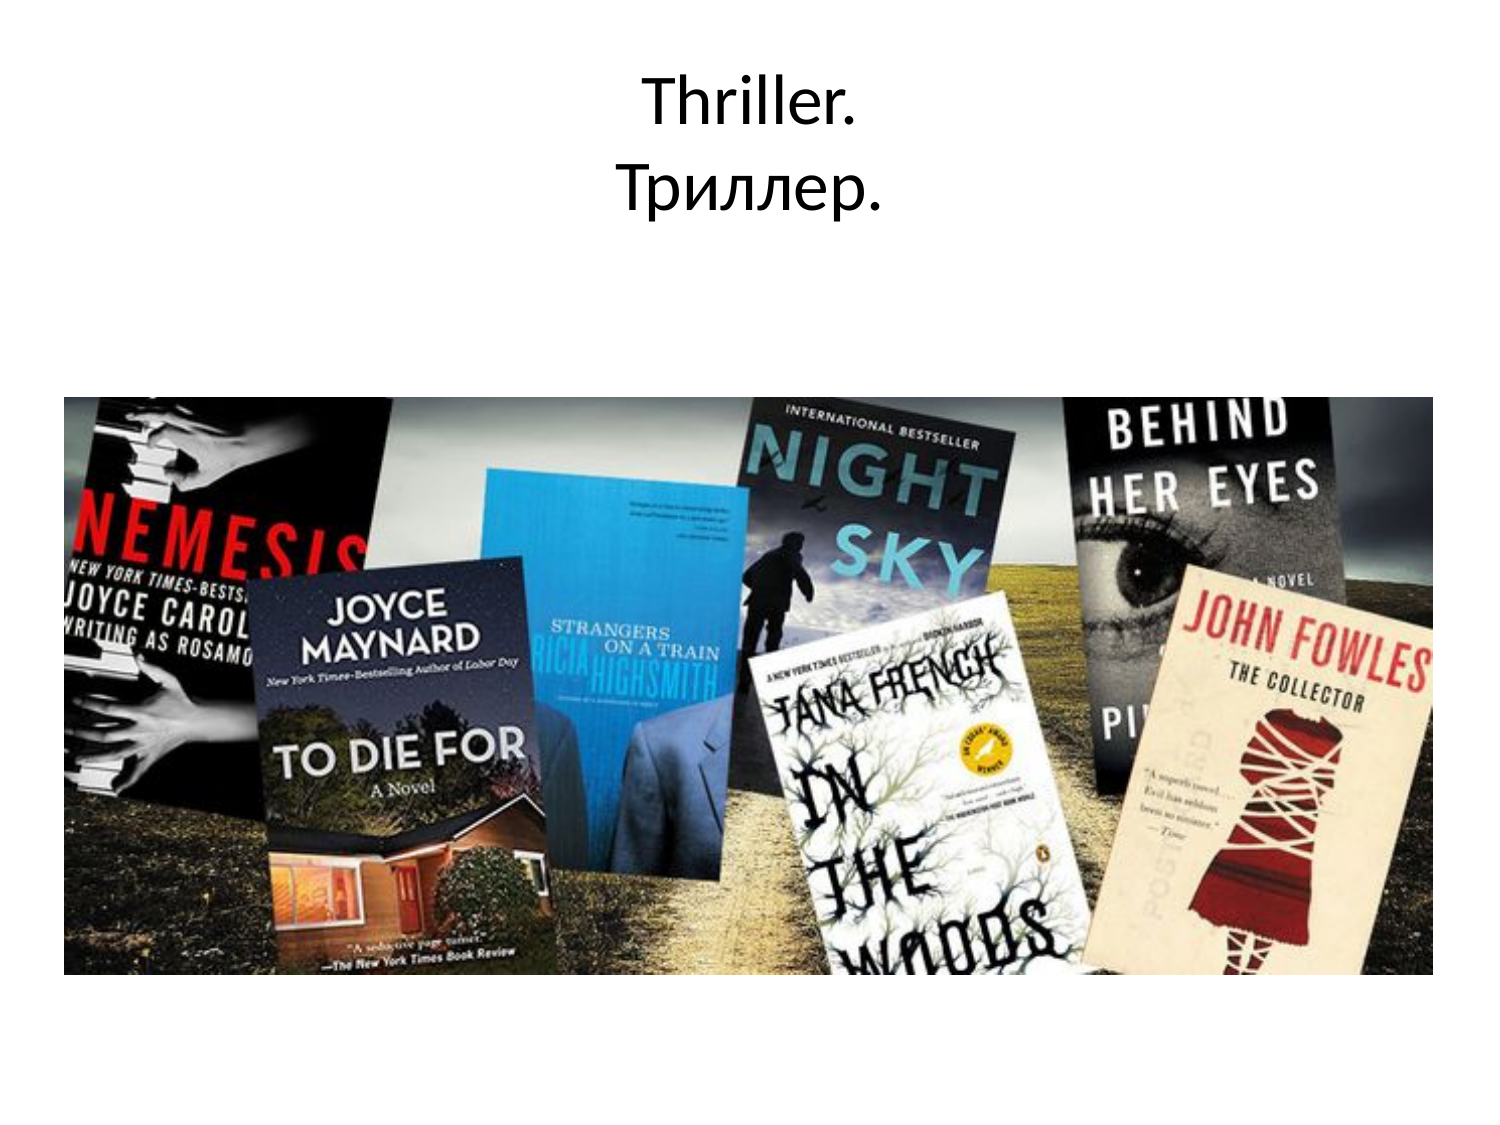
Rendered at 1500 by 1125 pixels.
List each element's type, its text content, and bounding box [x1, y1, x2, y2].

picture [64, 396, 1434, 975]
title Thriller. Триллер. [75, 45, 1425, 233]
